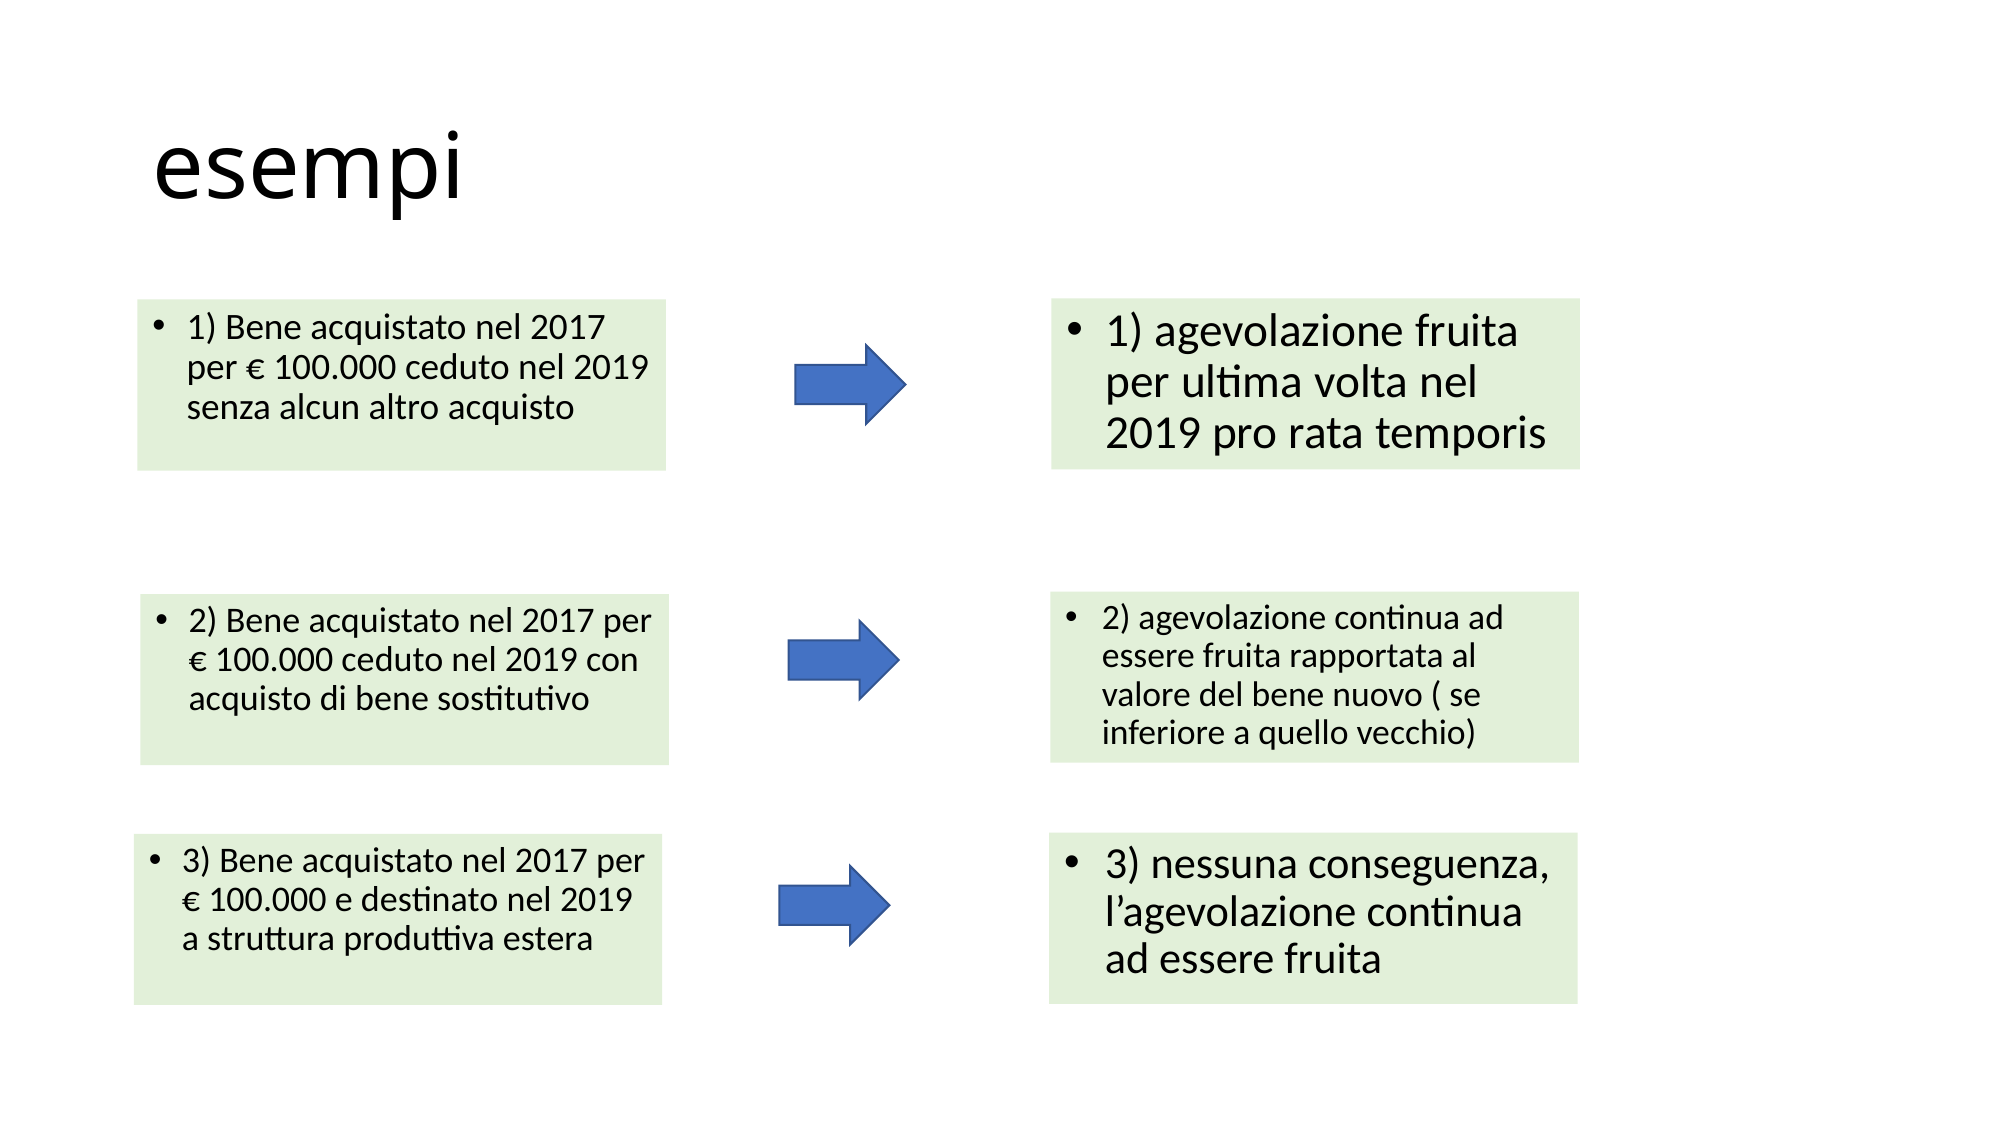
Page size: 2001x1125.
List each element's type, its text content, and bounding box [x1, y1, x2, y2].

text_box 2) Bene acquistato nel 2017 per € 100.000 ceduto nel 2019 con acquisto di bene sostitutivo [140, 594, 669, 766]
text_box 1) agevolazione fruita per ultima volta nel 2019 pro rata temporis [1051, 298, 1580, 470]
text_box 3) nessuna conseguenza, l’agevolazione continua ad essere fruita [1049, 832, 1578, 1004]
text_box 3) Bene acquistato nel 2017 per € 100.000 e destinato nel 2019 a struttura produttiva estera [133, 833, 663, 1005]
text_box [787, 618, 901, 702]
text_box [778, 863, 891, 947]
title esempi [137, 59, 1863, 278]
text_box 2) agevolazione continua ad essere fruita rapportata al valore del bene nuovo ( se inferiore a quello vecchio) [1050, 591, 1579, 763]
list 1) Bene acquistato nel 2017 per € 100.000 ceduto nel 2019 senza alcun altro acquisto [137, 299, 666, 471]
text_box [794, 342, 907, 427]
